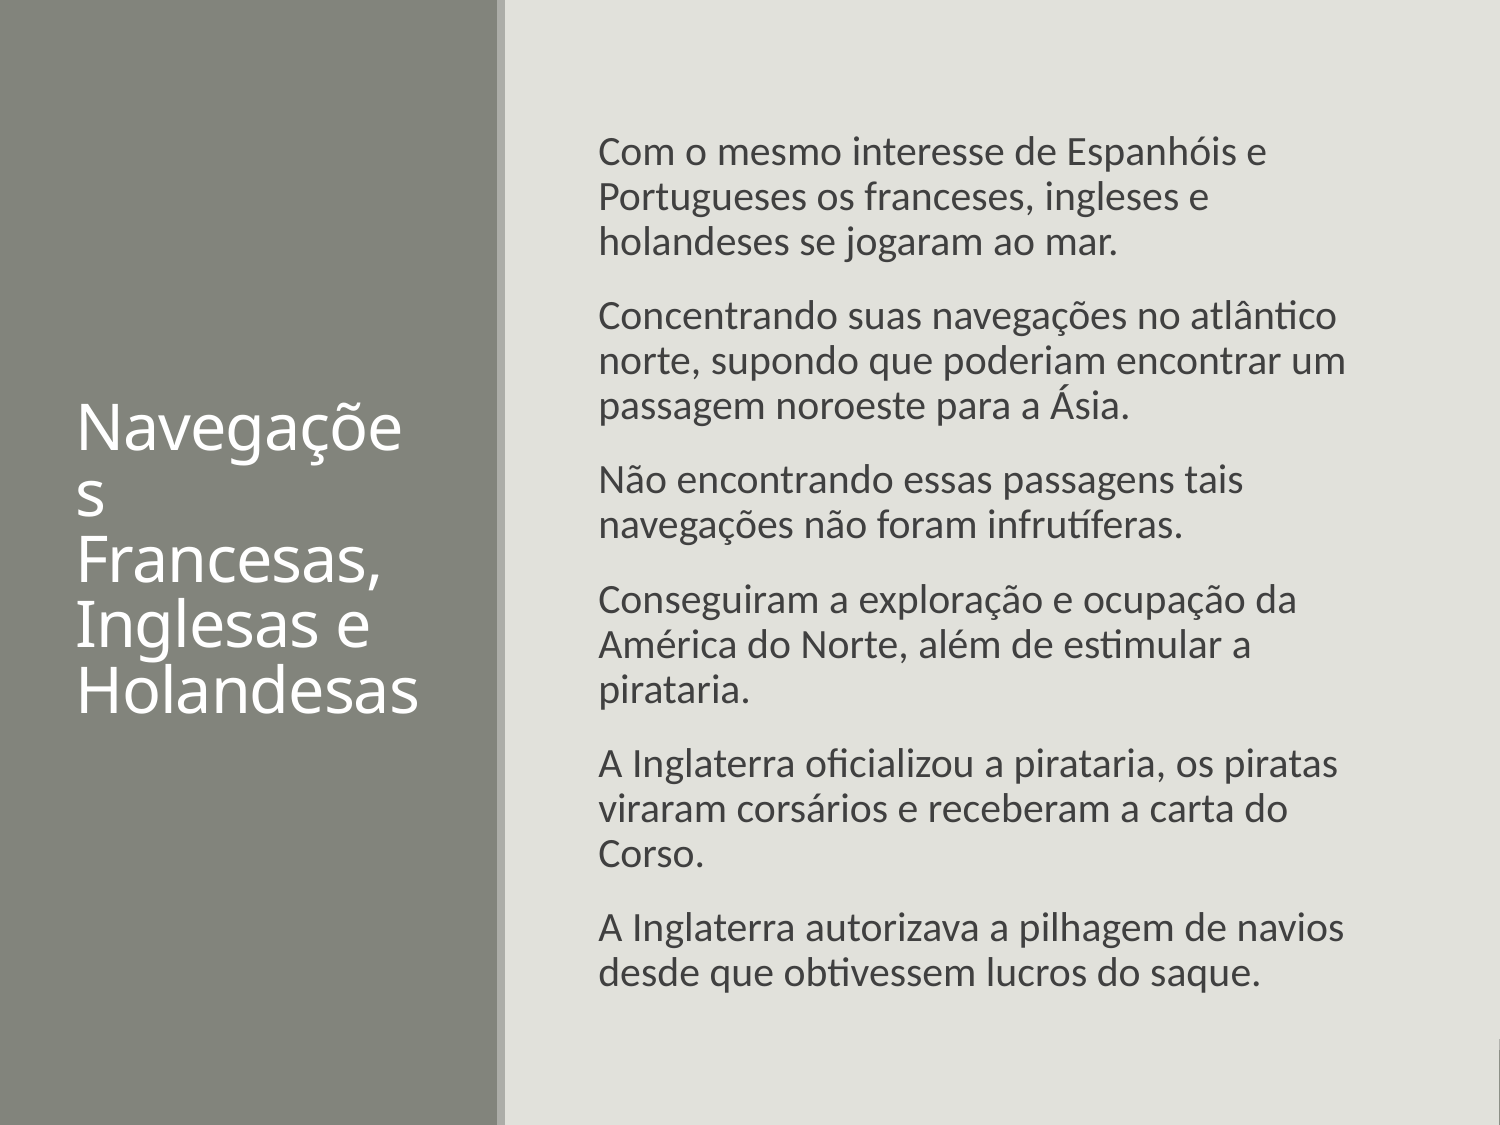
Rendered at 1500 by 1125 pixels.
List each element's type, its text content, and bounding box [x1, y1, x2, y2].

text_box [496, 0, 506, 1125]
list Com o mesmo interesse de Espanhóis e Portugueses os franceses, ingleses e holandeses se jogaram ao mar. Concentrando suas navegações no atlântico norte, supondo que poderiam encontrar um passagem noroeste para a Ásia. Não encontrando essas passagens tais navegações não foram infrutíferas. Conseguiram a exploração e ocupação da América do Norte, além de estimular a pirataria. A Inglaterra oficializou a pirataria, os piratas viraram corsários e receberam a carta do Corso. A Inglaterra autorizava a pilhagem de navios desde que obtivessem lucros do saque. [583, 99, 1373, 1026]
title Navegações Francesas, Inglesas e Holandesas [60, 99, 441, 1026]
text_box [0, 0, 496, 1125]
text_box [506, 0, 1500, 1125]
